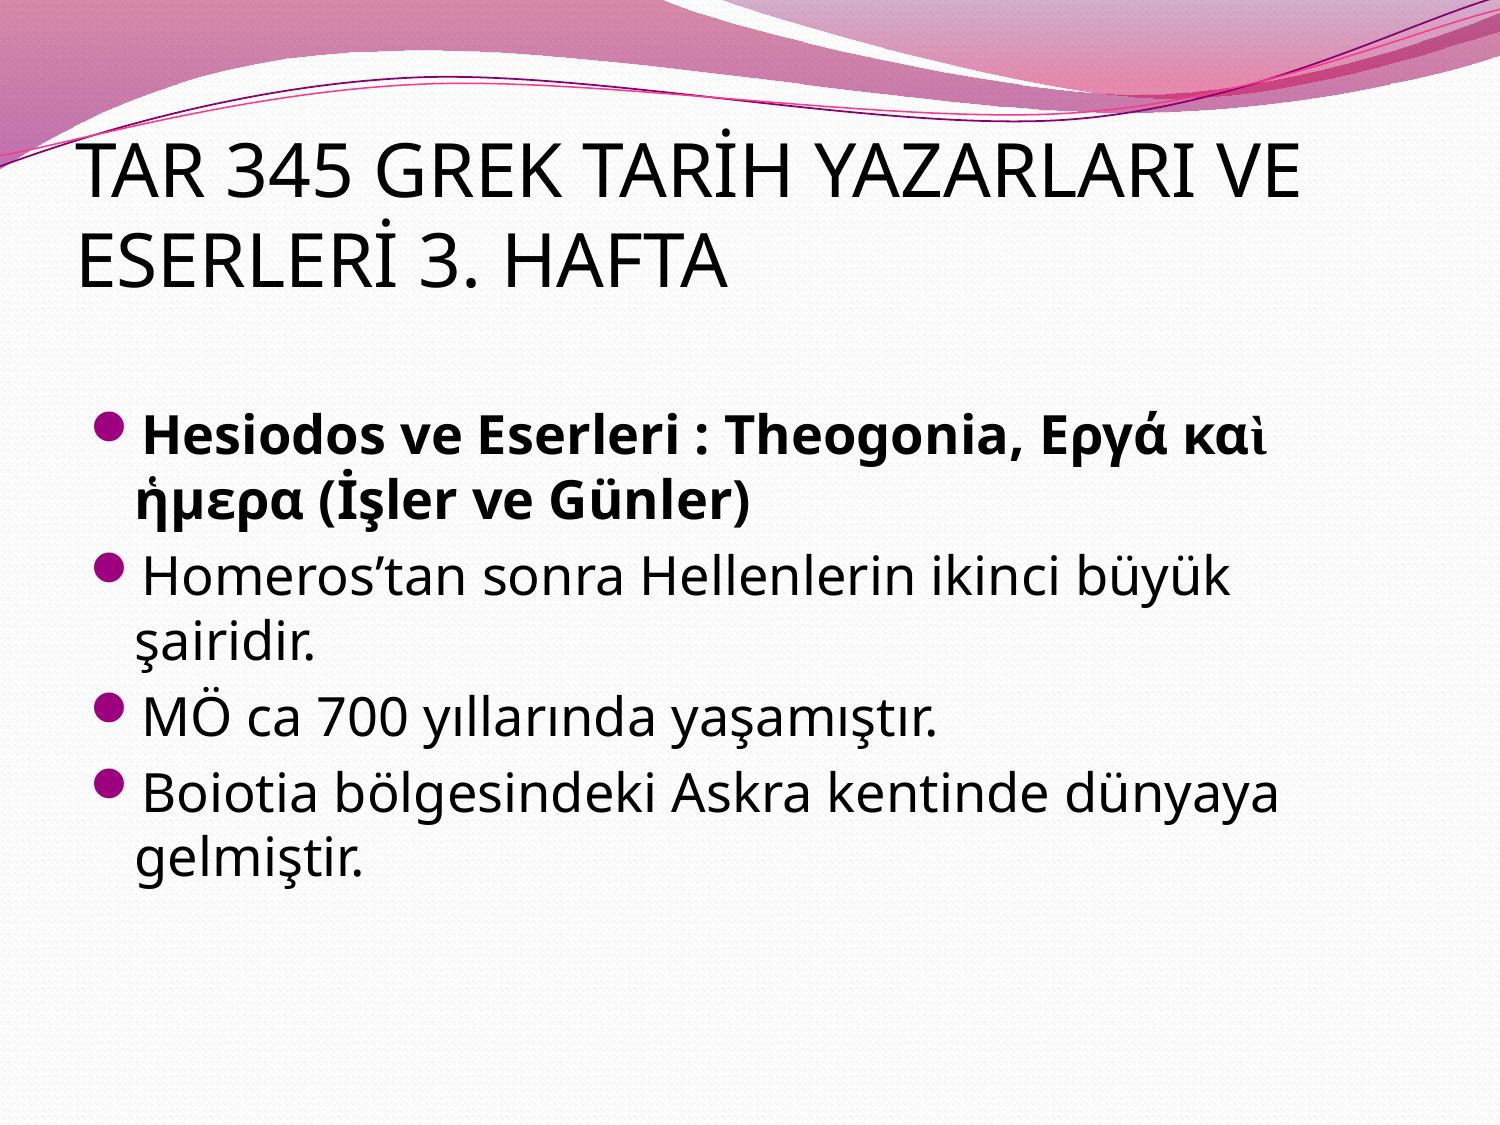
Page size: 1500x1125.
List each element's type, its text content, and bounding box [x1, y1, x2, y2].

title TAR 345 GREK TARİH YAZARLARI VE ESERLERİ 3. HAFTA [75, 115, 1425, 303]
list Hesiodos ve Eserleri : Theogonia, Εργά καὶ ἡμερα (İşler ve Günler) Homeros’tan sonra Hellenlerin ikinci büyük şairidir. MÖ ca 700 yıllarında yaşamıştır. Boiotia bölgesindeki Askra kentinde dünyaya gelmiştir. [75, 317, 1425, 1038]
